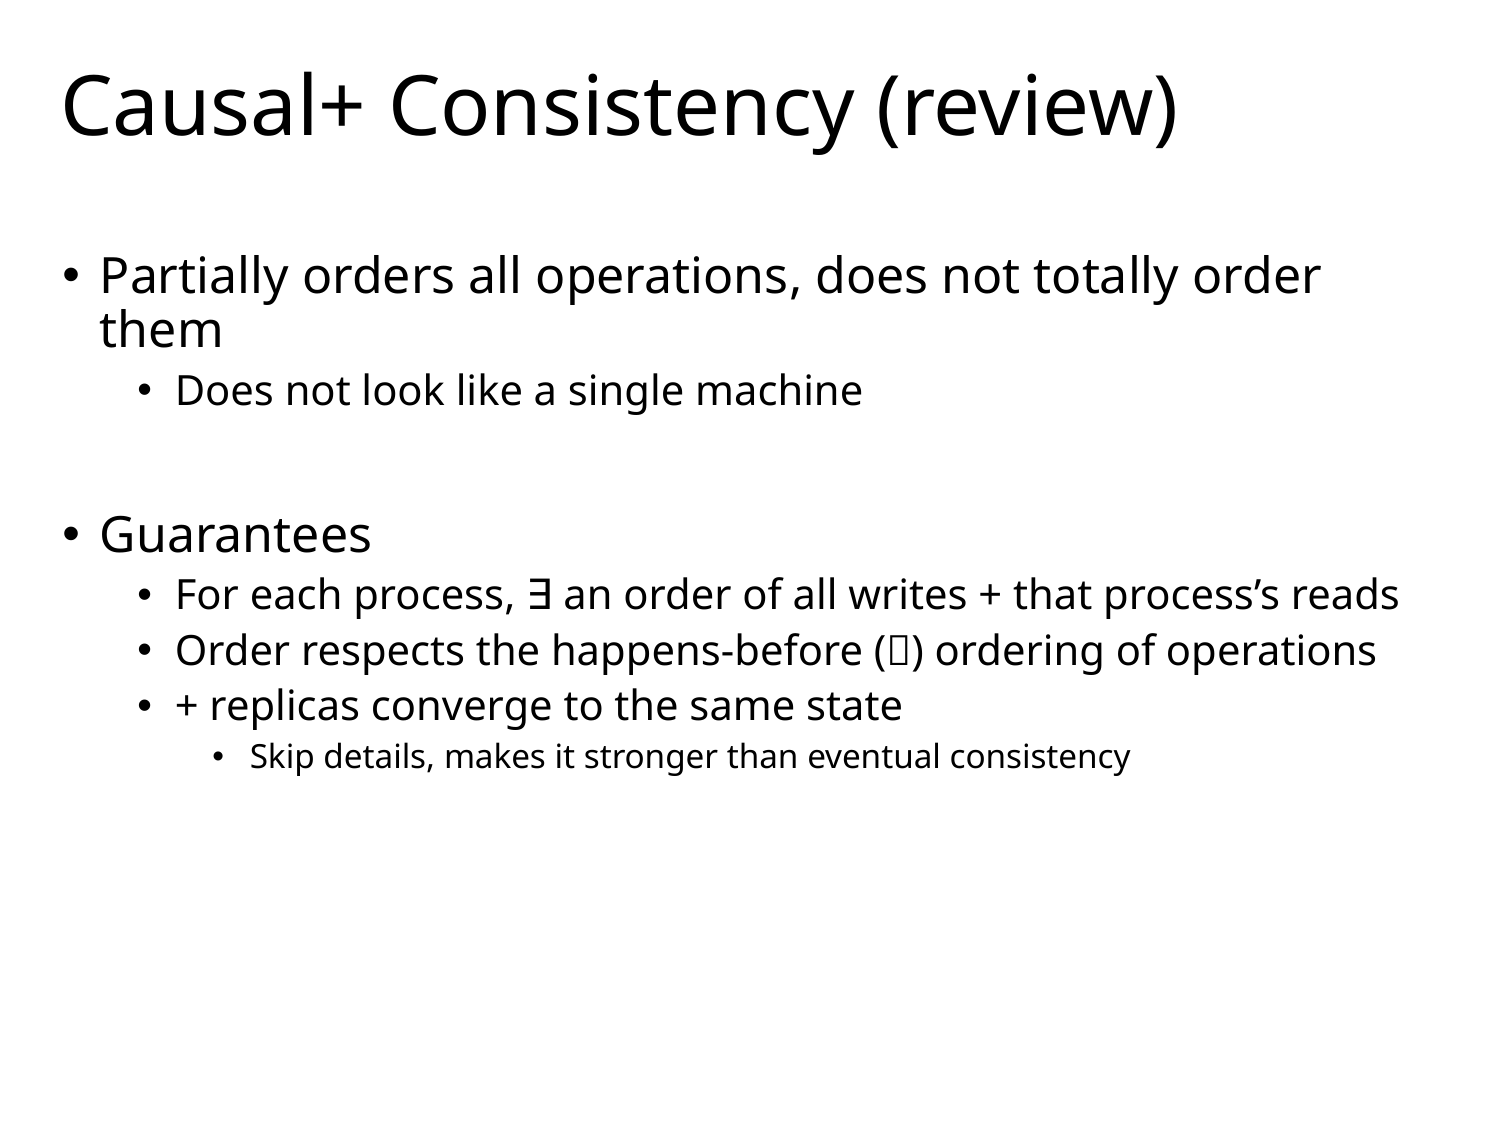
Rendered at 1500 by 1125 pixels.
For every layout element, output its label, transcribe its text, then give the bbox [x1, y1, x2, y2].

title Causal+ Consistency (review) [45, 0, 1455, 218]
list Partially orders all operations, does not totally order them Does not look like a single machine Guarantees For each process, ∃ an order of all writes + that process’s reads Order respects the happens-before () ordering of operations + replicas converge to the same state Skip details, makes it stronger than eventual consistency [47, 243, 1457, 1014]
